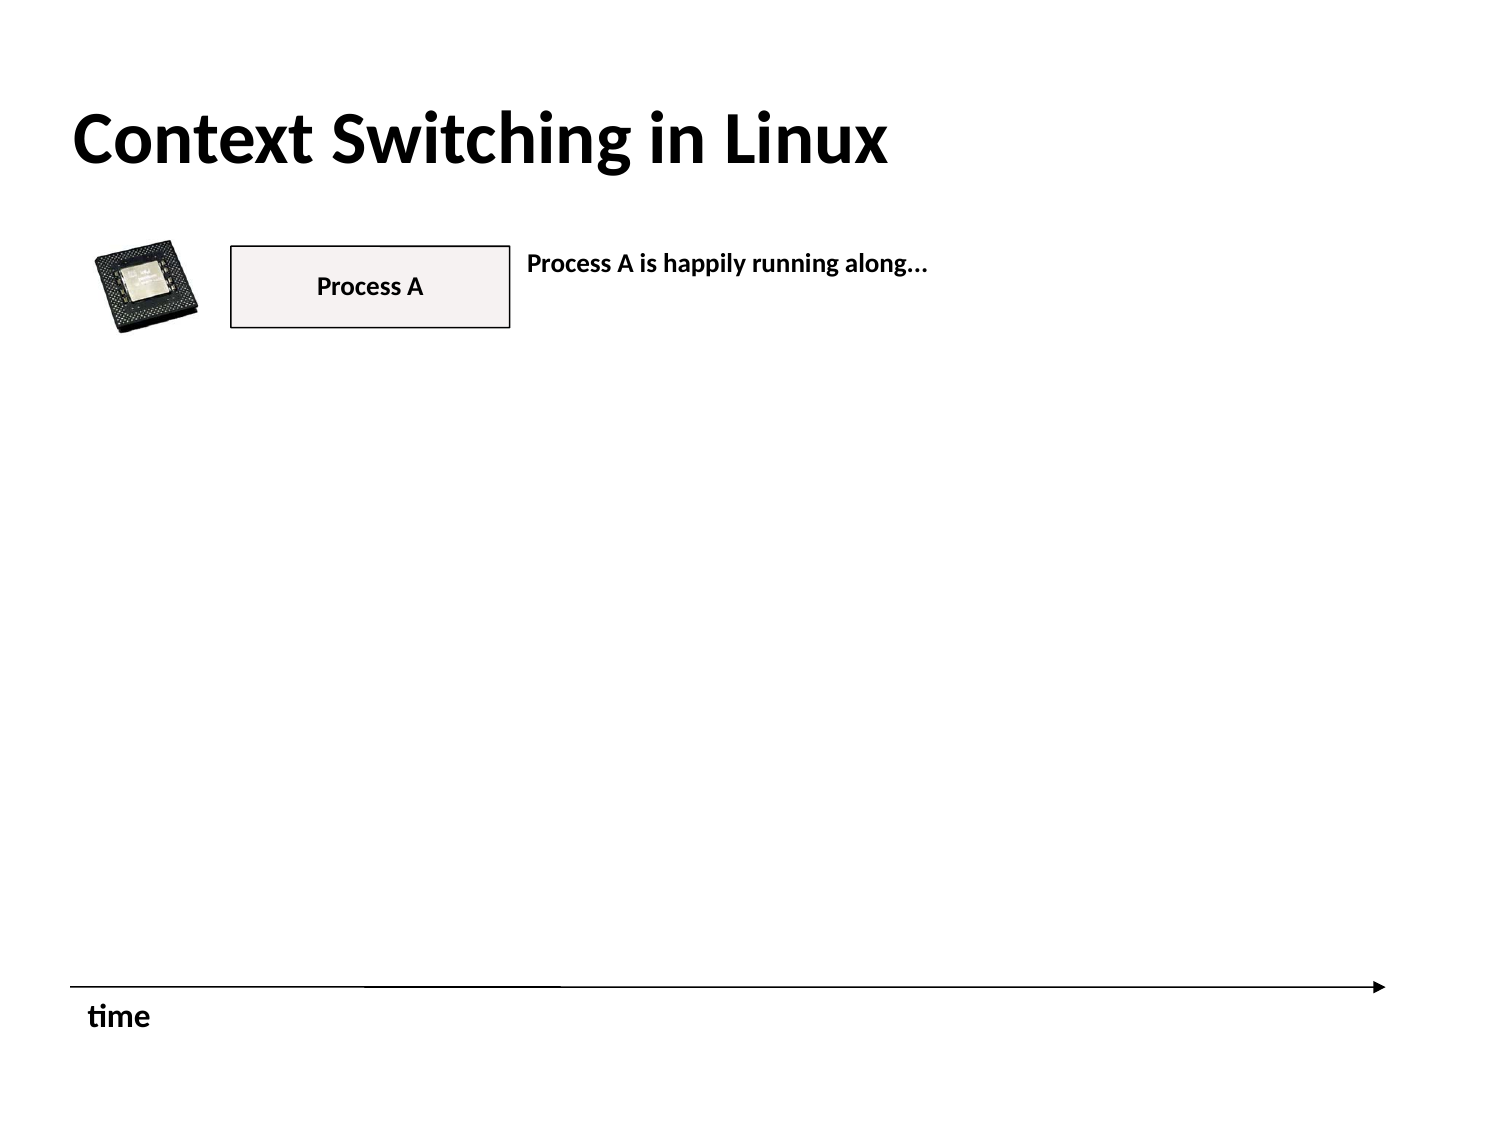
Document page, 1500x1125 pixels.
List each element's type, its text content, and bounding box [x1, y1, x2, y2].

title Context Switching in Linux [58, 71, 1305, 197]
text_box [70, 980, 1386, 994]
text_box Process A is happily running along... [527, 247, 857, 282]
text_box time [87, 997, 158, 1038]
text_box Process A [230, 246, 510, 328]
picture [85, 233, 209, 343]
